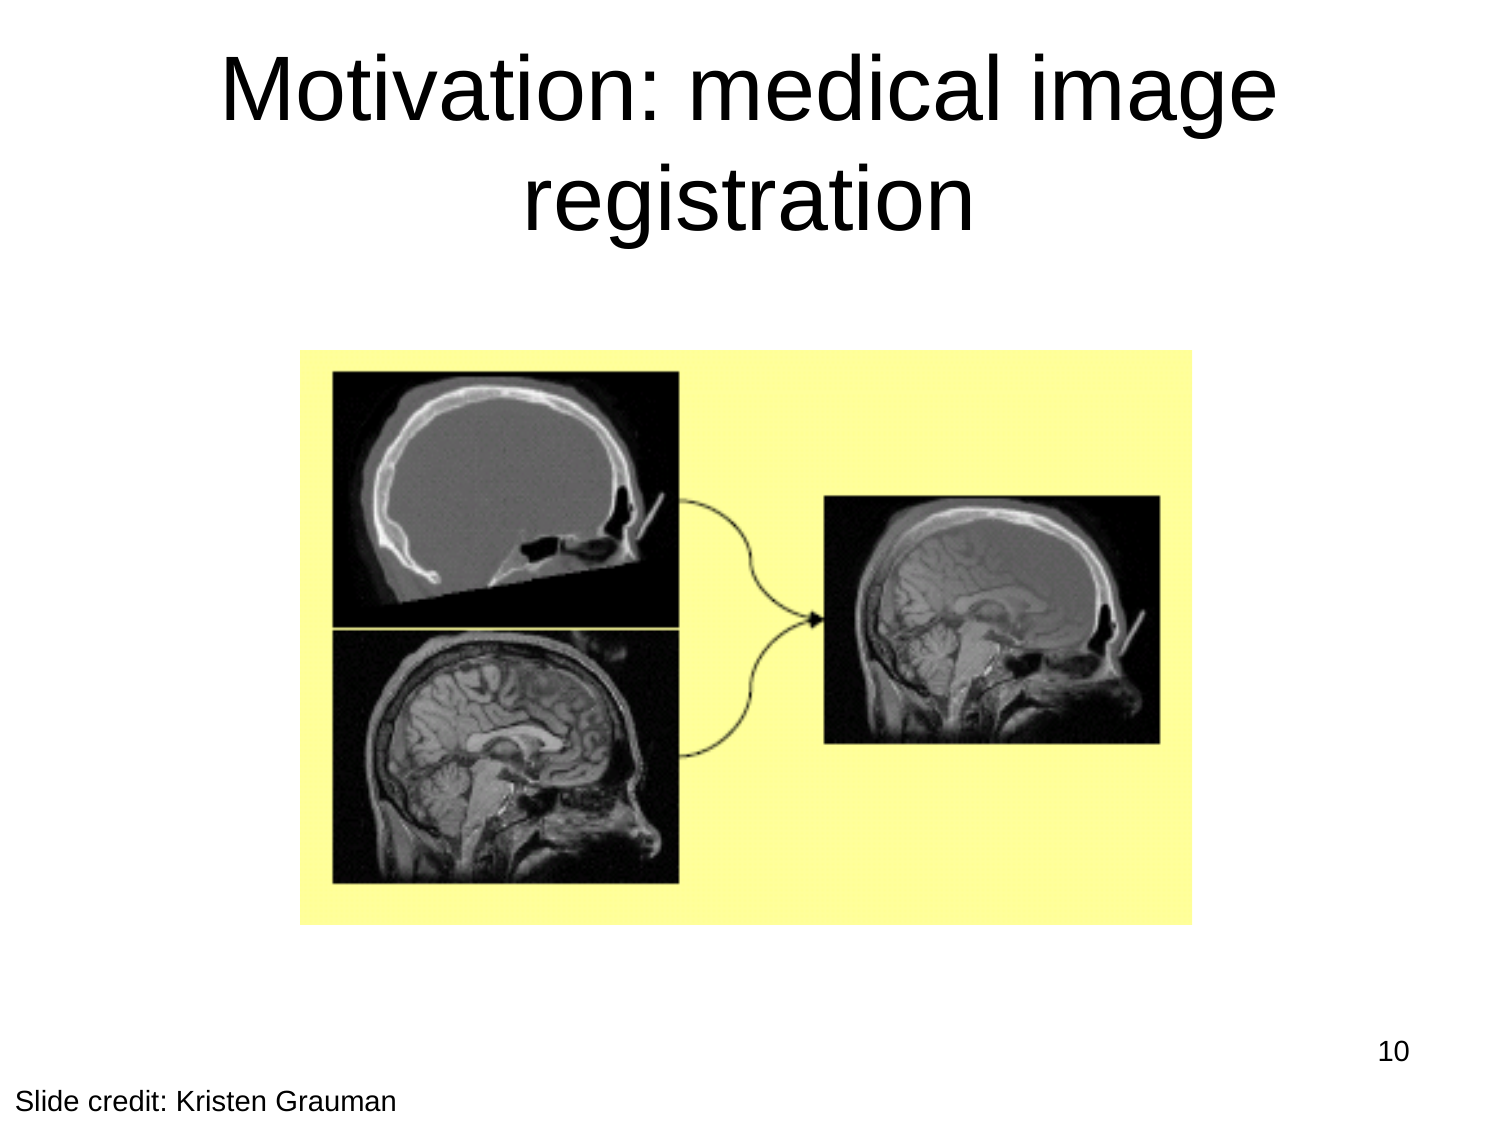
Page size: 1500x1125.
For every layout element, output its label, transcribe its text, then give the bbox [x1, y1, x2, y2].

text_box Slide credit: Kristen Grauman [0, 1074, 525, 1125]
slide_number 10 [1074, 1024, 1426, 1103]
title Motivation: medical image registration [74, 44, 1426, 233]
picture [299, 349, 1193, 926]
